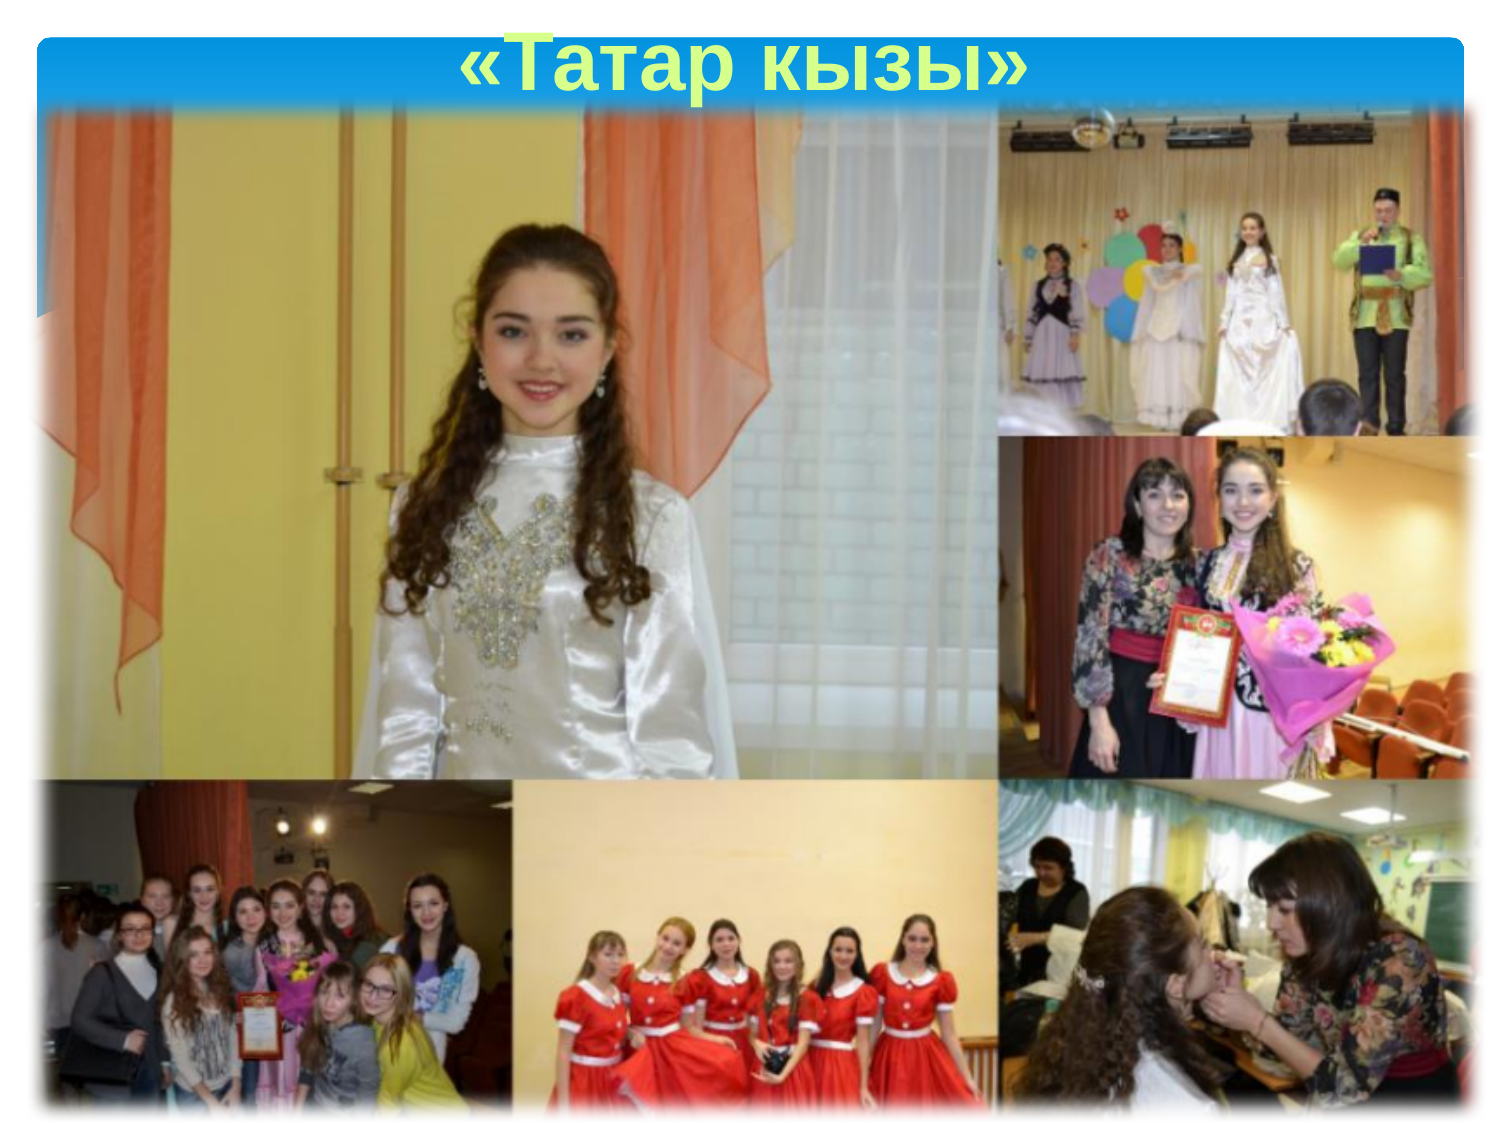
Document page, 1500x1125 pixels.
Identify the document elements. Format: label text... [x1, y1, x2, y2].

picture [26, 93, 1486, 1125]
text_box «Татар кызы» [29, 0, 1459, 91]
